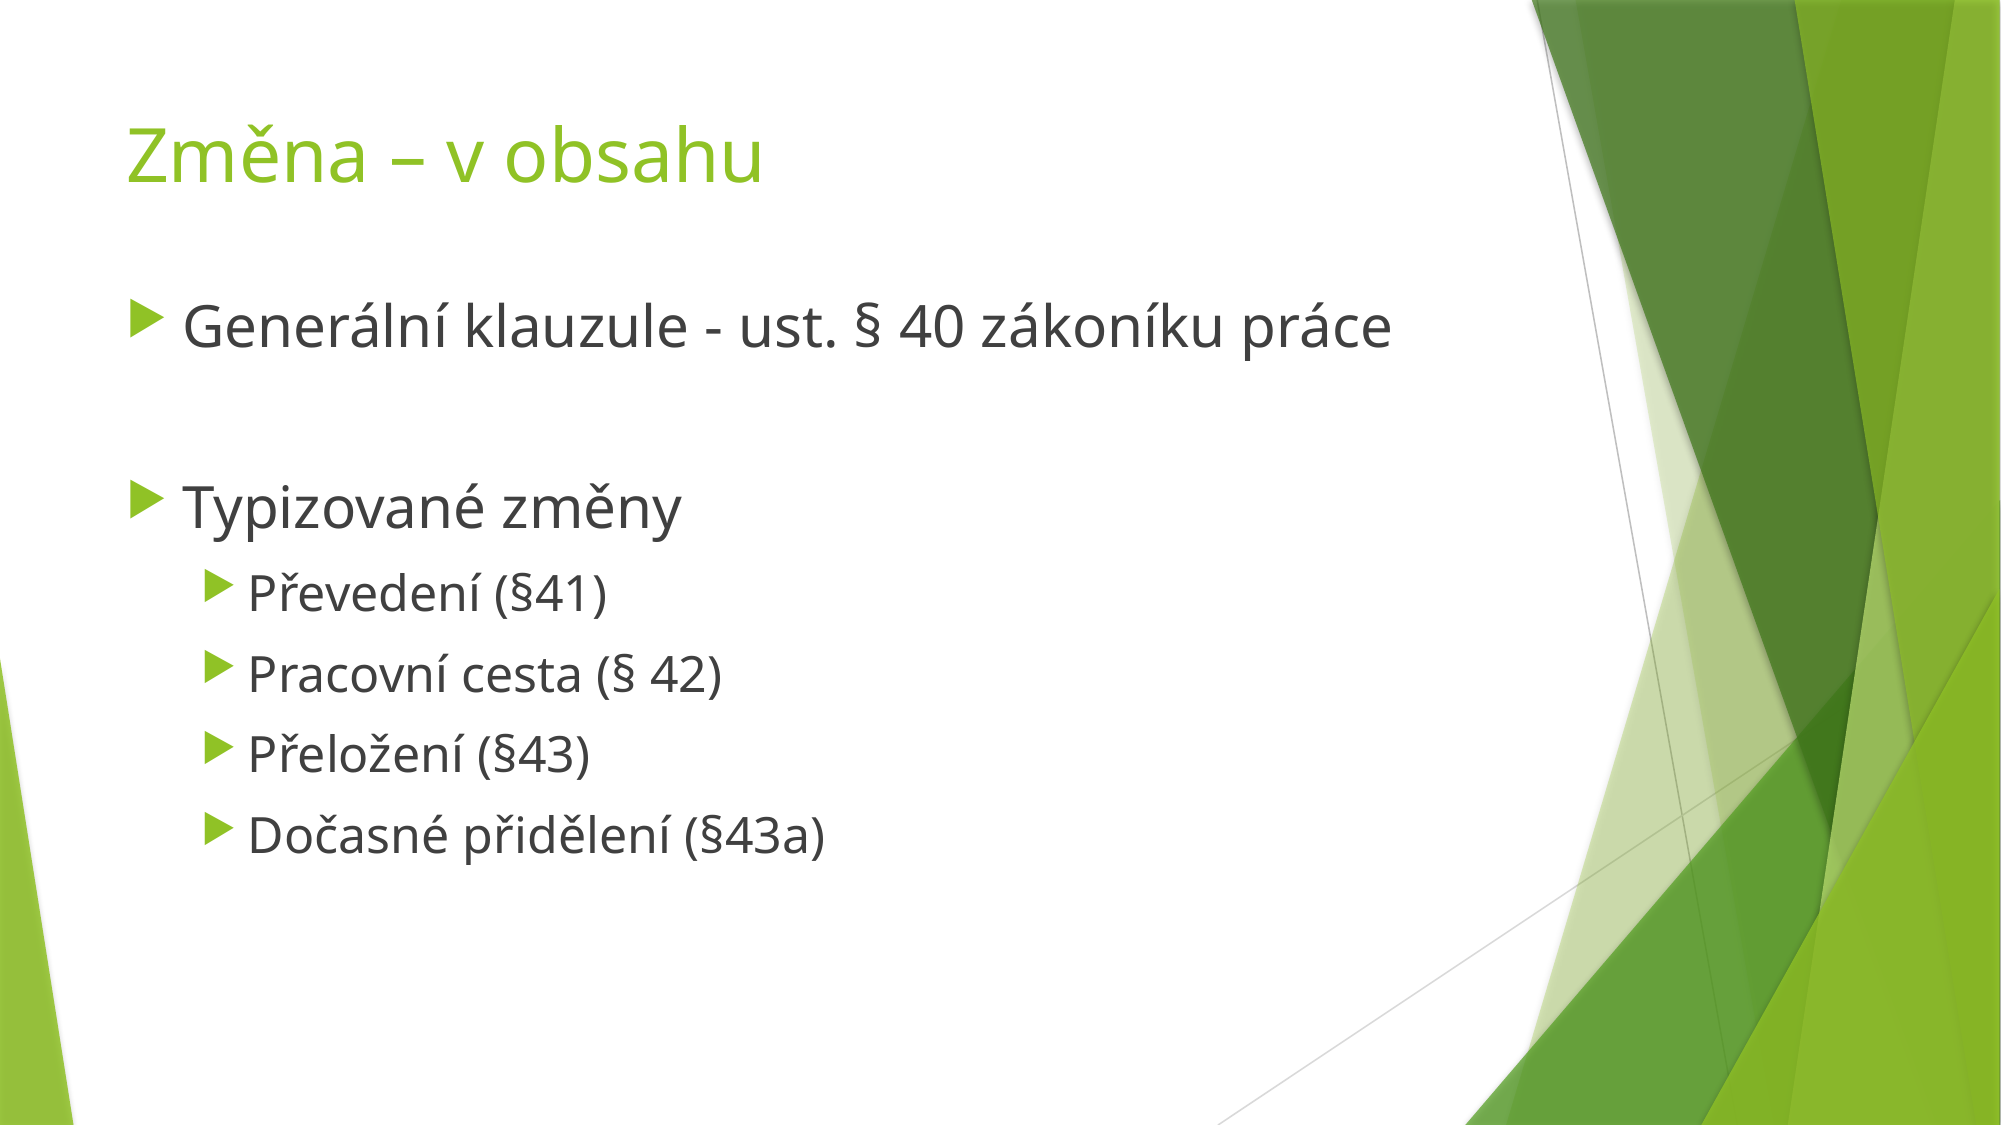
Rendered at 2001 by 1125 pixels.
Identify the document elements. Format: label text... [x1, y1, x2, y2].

list Generální klauzule - ust. § 40 zákoníku práce Typizované změny Převedení (§41) Pracovní cesta (§ 42) Přeložení (§43) Dočasné přidělení (§43a) [111, 281, 1522, 992]
title Změna – v obsahu [111, 99, 1522, 244]
